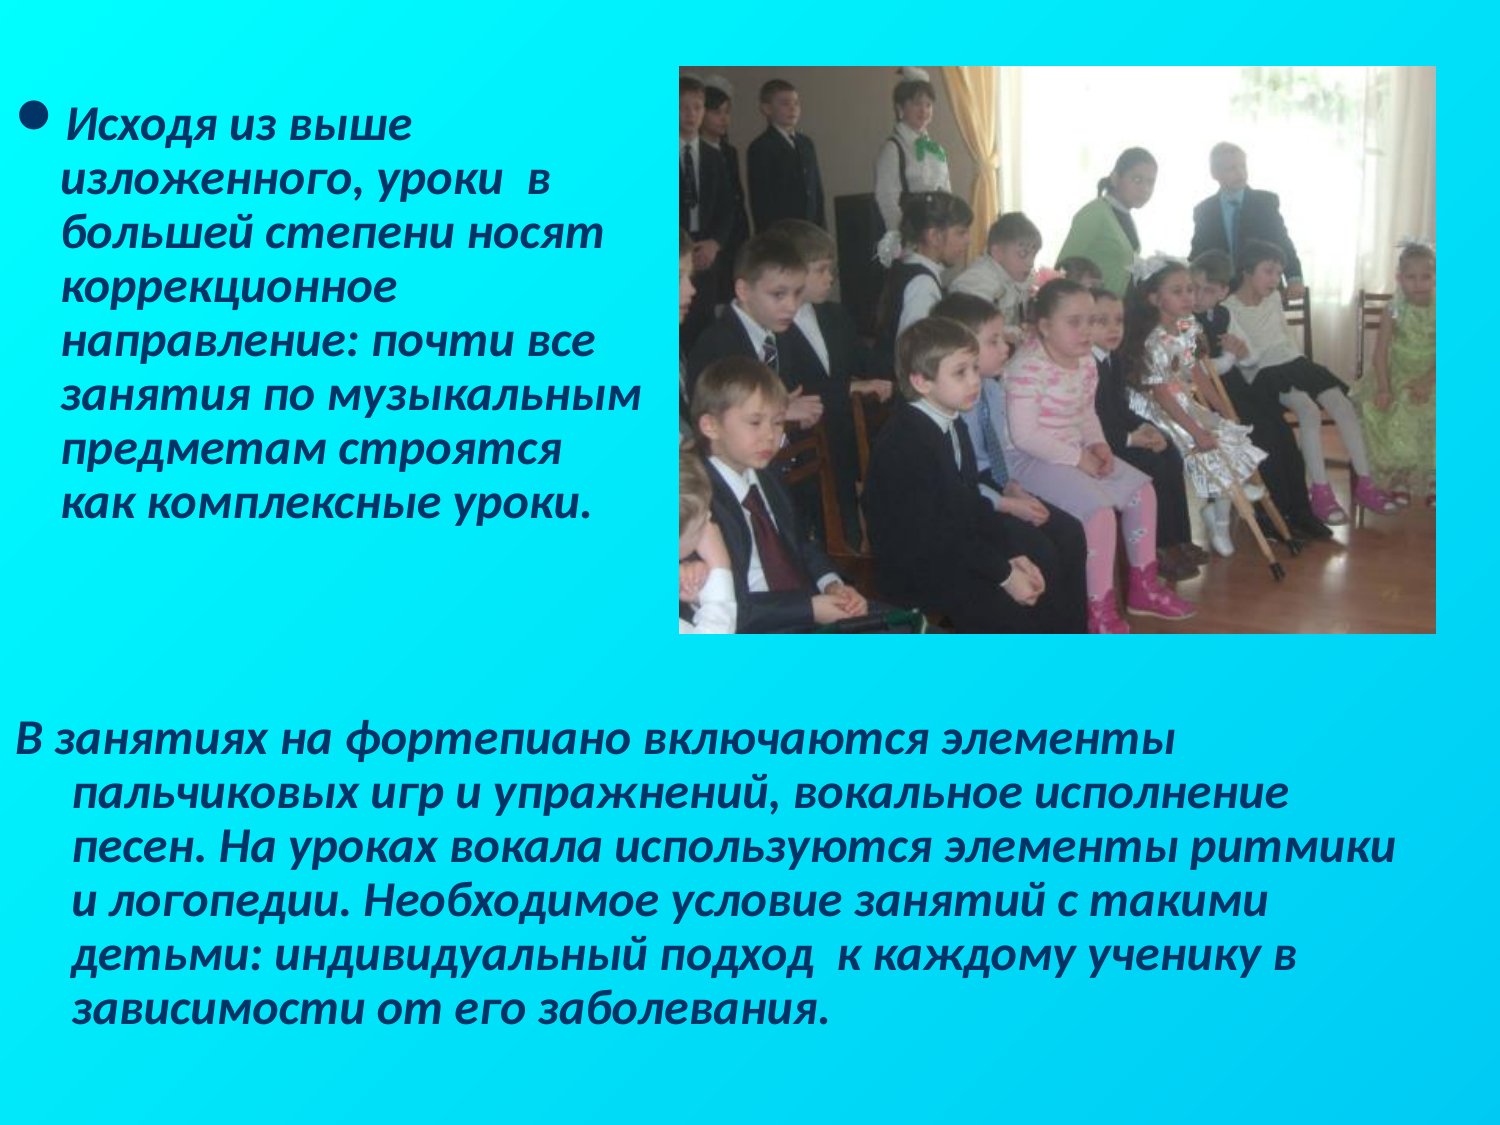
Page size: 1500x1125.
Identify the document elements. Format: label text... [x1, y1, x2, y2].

picture [678, 66, 1436, 634]
text_box Исходя из выше изложенного, уроки в большей степени носят коррекционное направление: почти все занятия по музыкальным предметам строятся как комплексные уроки. [0, 90, 663, 646]
text_box В занятиях на фортепиано включаются элементы пальчиковых игр и упражнений, вокальное исполнение песен. На уроках вокала используются элементы ритмики и логопедии. Необходимое условие занятий с такими детьми: индивидуальный подход к каждому ученику в зависимости от его заболевания. [0, 704, 1447, 1059]
